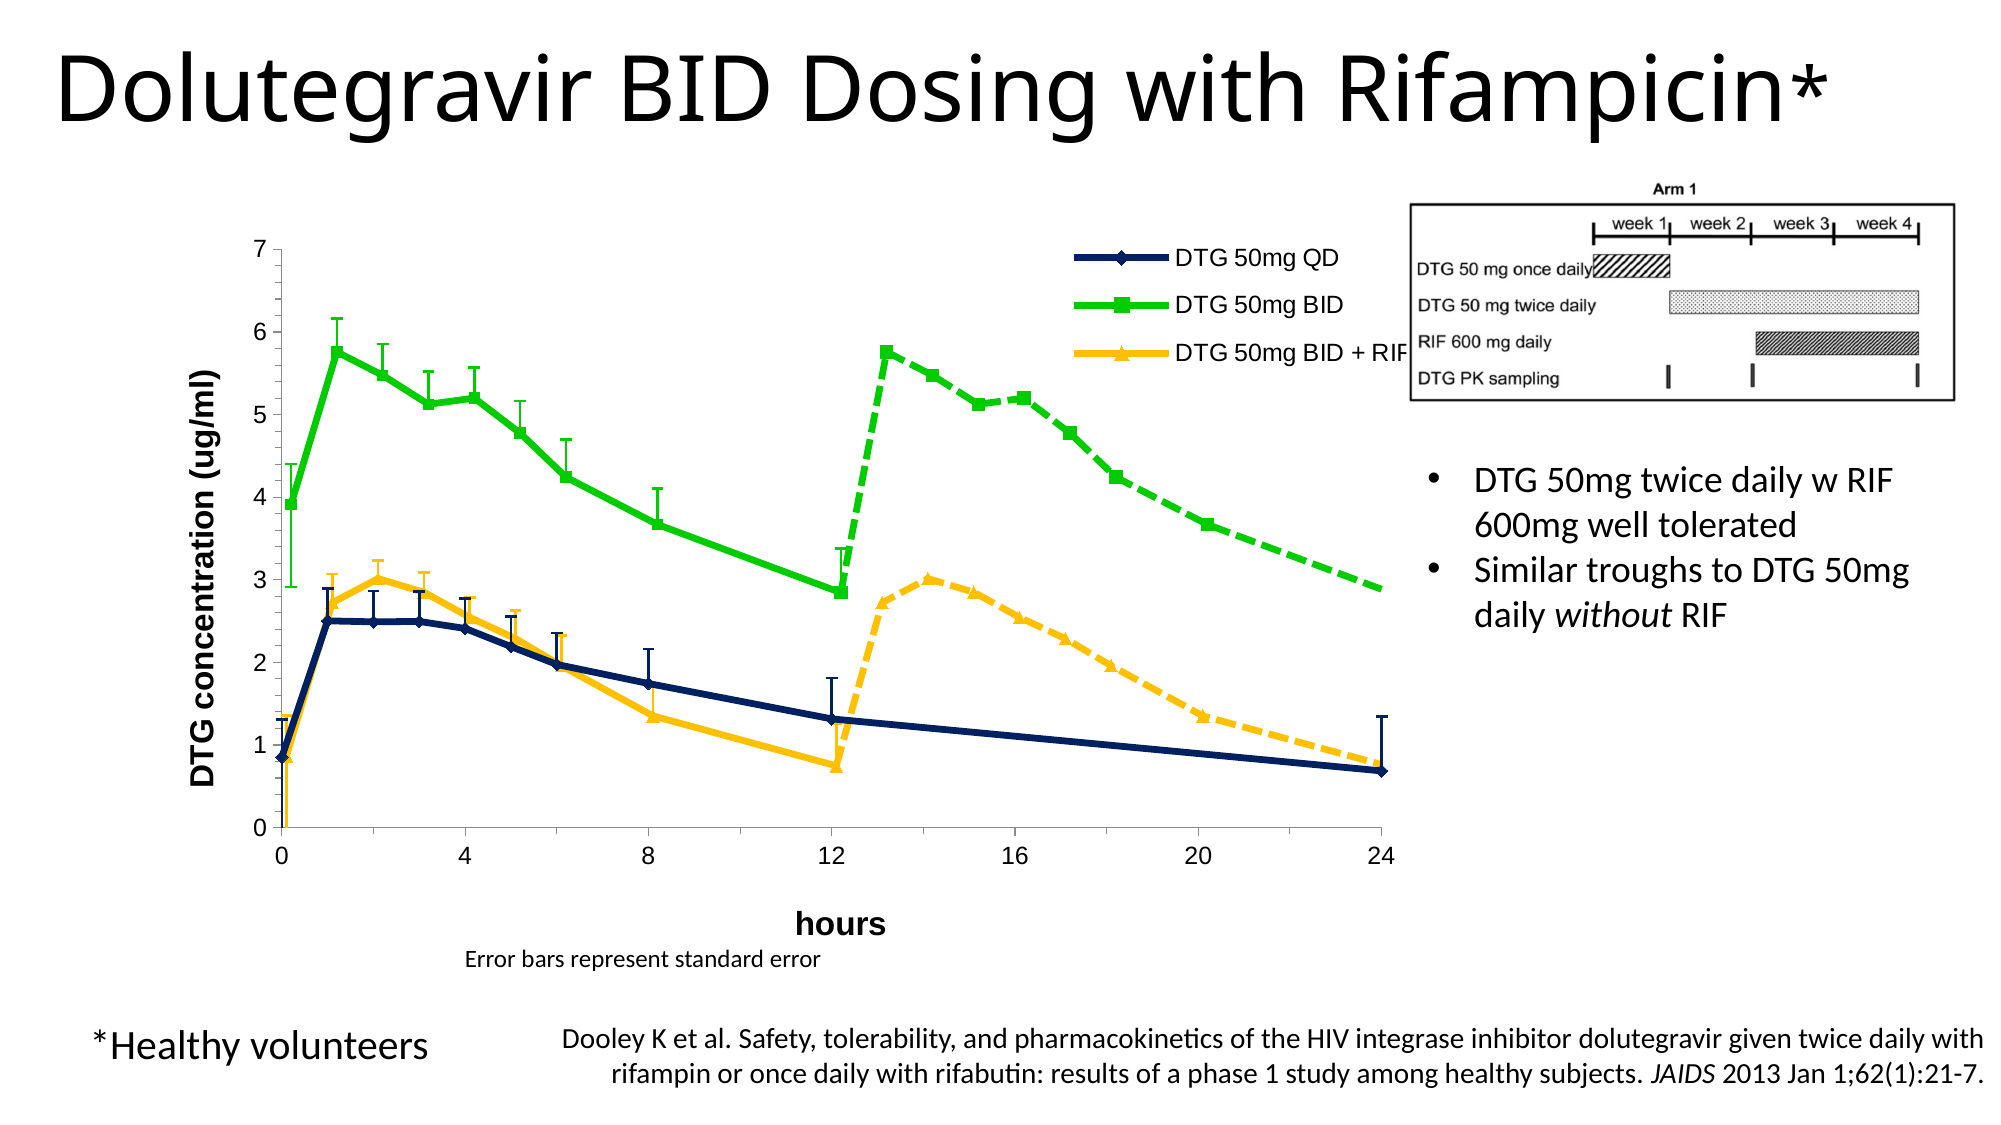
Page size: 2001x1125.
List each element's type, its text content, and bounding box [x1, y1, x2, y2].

text_box Dolutegravir BID Dosing with Rifampicin* [38, 32, 1965, 137]
text_box Dooley K et al. Safety, tolerability, and pharmacokinetics of the HIV integrase inhibitor dolutegravir given twice daily with rifampin or once daily with rifabutin: results of a phase 1 study among healthy subjects. JAIDS 2013 Jan 1;62(1):21-7. [464, 1012, 2000, 1098]
chart [125, 208, 1464, 997]
text_box [1287, 174, 1538, 208]
text_box *Healthy volunteers [74, 1010, 444, 1076]
picture [1406, 182, 1965, 412]
text_box DTG 50mg twice daily w RIF 600mg well tolerated Similar troughs to DTG 50mg daily without RIF [1464, 448, 1965, 643]
